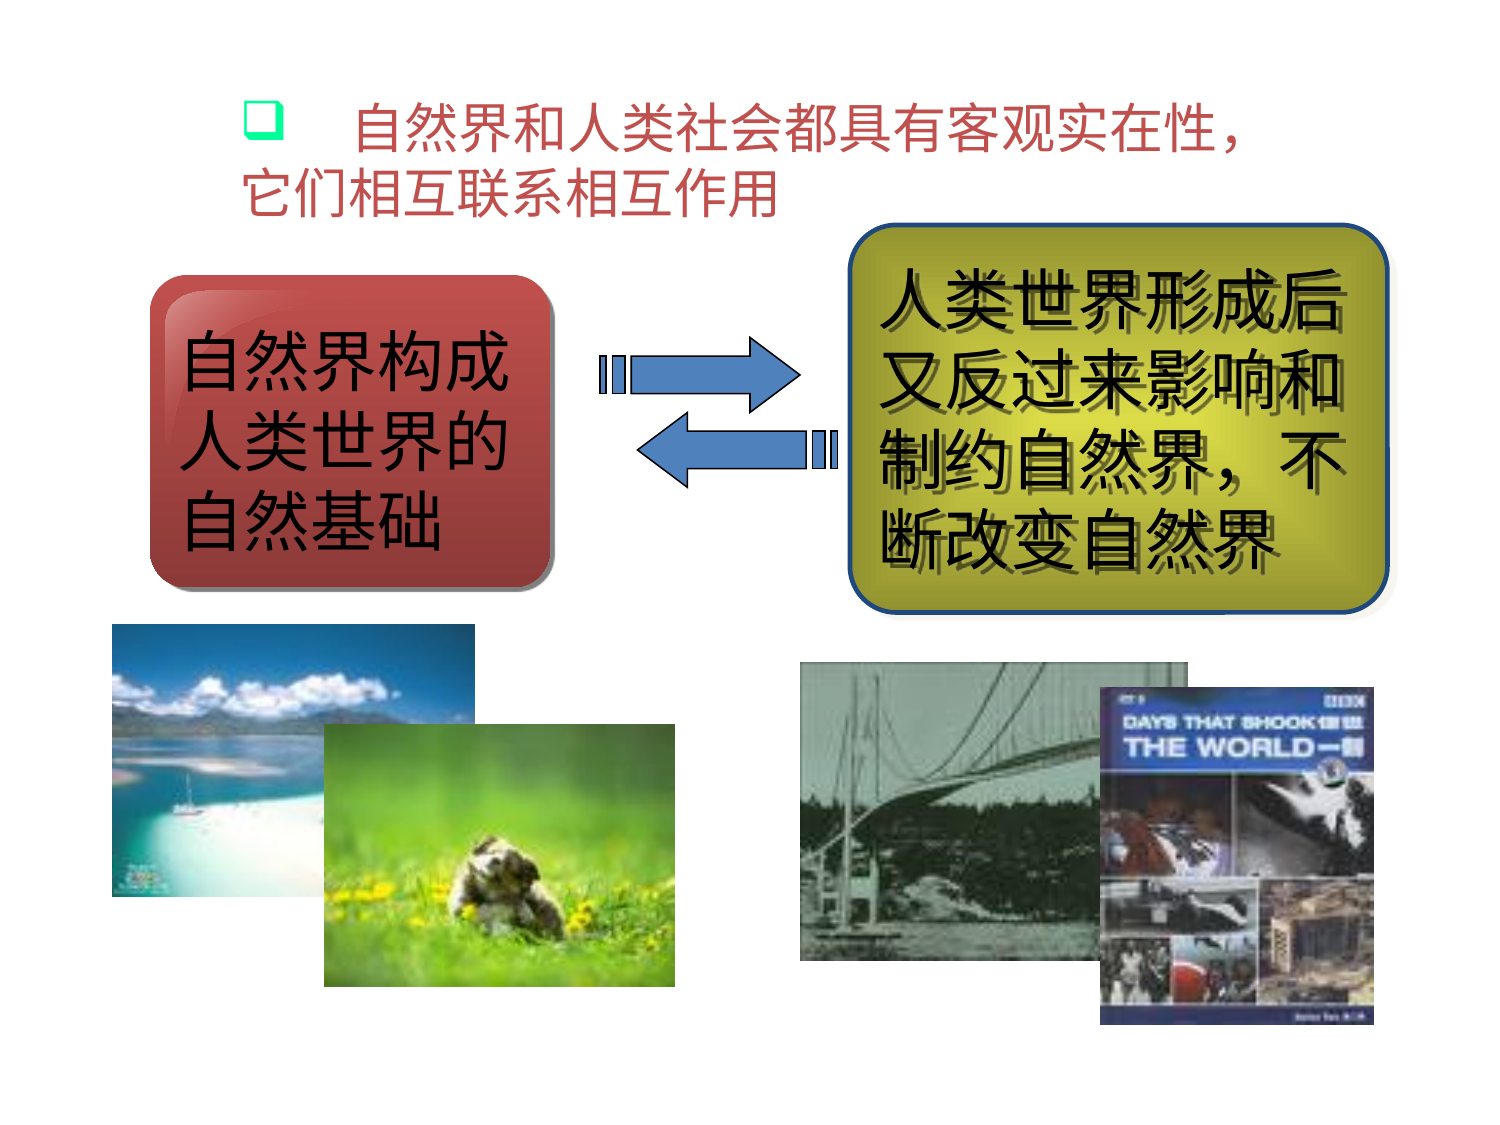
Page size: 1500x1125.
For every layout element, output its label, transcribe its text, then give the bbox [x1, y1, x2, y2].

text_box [149, 274, 551, 588]
text_box [612, 356, 625, 394]
text_box [600, 356, 607, 394]
text_box 自然界和人类社会都具有客观实在性，它们相互联系相互作用 [225, 87, 1325, 233]
text_box [831, 431, 838, 469]
picture [112, 624, 676, 987]
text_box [849, 224, 1388, 613]
picture [799, 662, 1374, 1026]
text_box [631, 337, 801, 413]
text_box [812, 431, 826, 469]
text_box [637, 412, 807, 488]
